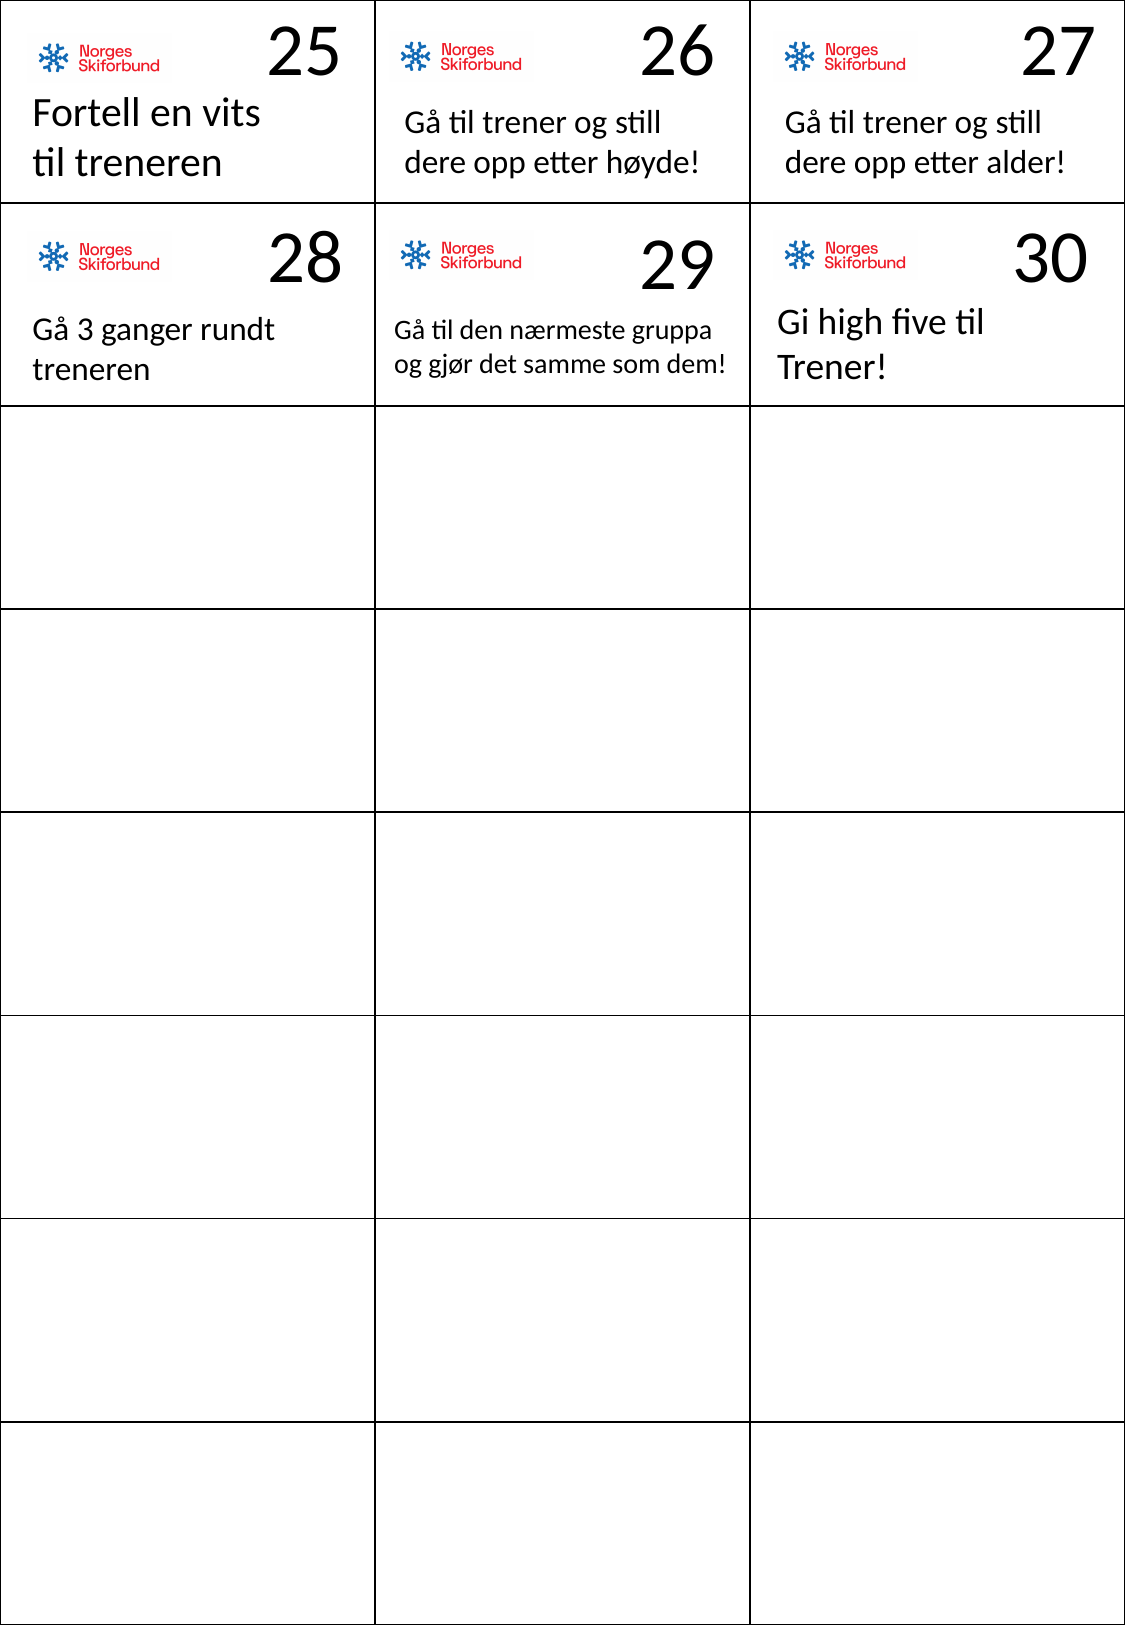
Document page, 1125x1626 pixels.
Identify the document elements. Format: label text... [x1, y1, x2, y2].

table_cell [751, 1423, 1124, 1624]
table_cell [1, 610, 374, 811]
text_box 25 [251, 0, 358, 99]
text_box Gå til den nærmeste gruppa og gjør det samme som dem! [379, 304, 745, 387]
picture [27, 231, 172, 282]
table_cell [376, 1016, 749, 1218]
table_cell [376, 204, 749, 405]
table_cell [376, 813, 749, 1015]
table_header [1, 1, 374, 202]
table_cell [751, 407, 1124, 608]
table_cell [376, 407, 749, 608]
text_box Gå til trener og still dere opp etter høyde! [389, 92, 739, 188]
text_box 27 [1005, 0, 1112, 92]
text_box Gi high five til Trener! [762, 289, 1112, 395]
picture [389, 230, 534, 280]
table_cell [751, 1219, 1124, 1421]
table_cell [1, 1016, 374, 1218]
table_cell [376, 610, 749, 811]
text_box 28 [253, 200, 359, 299]
table_cell [751, 610, 1124, 811]
picture [773, 230, 918, 280]
text_box 29 [624, 206, 731, 304]
table_cell [376, 1423, 749, 1624]
table_cell [376, 1219, 749, 1421]
picture [389, 31, 534, 82]
table_header [751, 1, 1124, 202]
text_box Gå 3 ganger rundt treneren [17, 299, 367, 395]
picture [27, 33, 172, 83]
table_header [376, 1, 749, 202]
text_box Gå til trener og still dere opp etter alder! [770, 92, 1120, 188]
table_cell [1, 407, 374, 608]
table_cell [1, 813, 374, 1015]
text_box Fortell en vits til treneren [17, 77, 310, 193]
table_cell [1, 1423, 374, 1624]
table_cell [751, 1016, 1124, 1218]
text_box 26 [624, 0, 731, 92]
picture [773, 31, 918, 82]
table_cell [1, 204, 374, 405]
text_box 30 [998, 200, 1104, 289]
table_cell [751, 204, 1124, 405]
table_cell [1, 1219, 374, 1421]
table_cell [751, 813, 1124, 1015]
